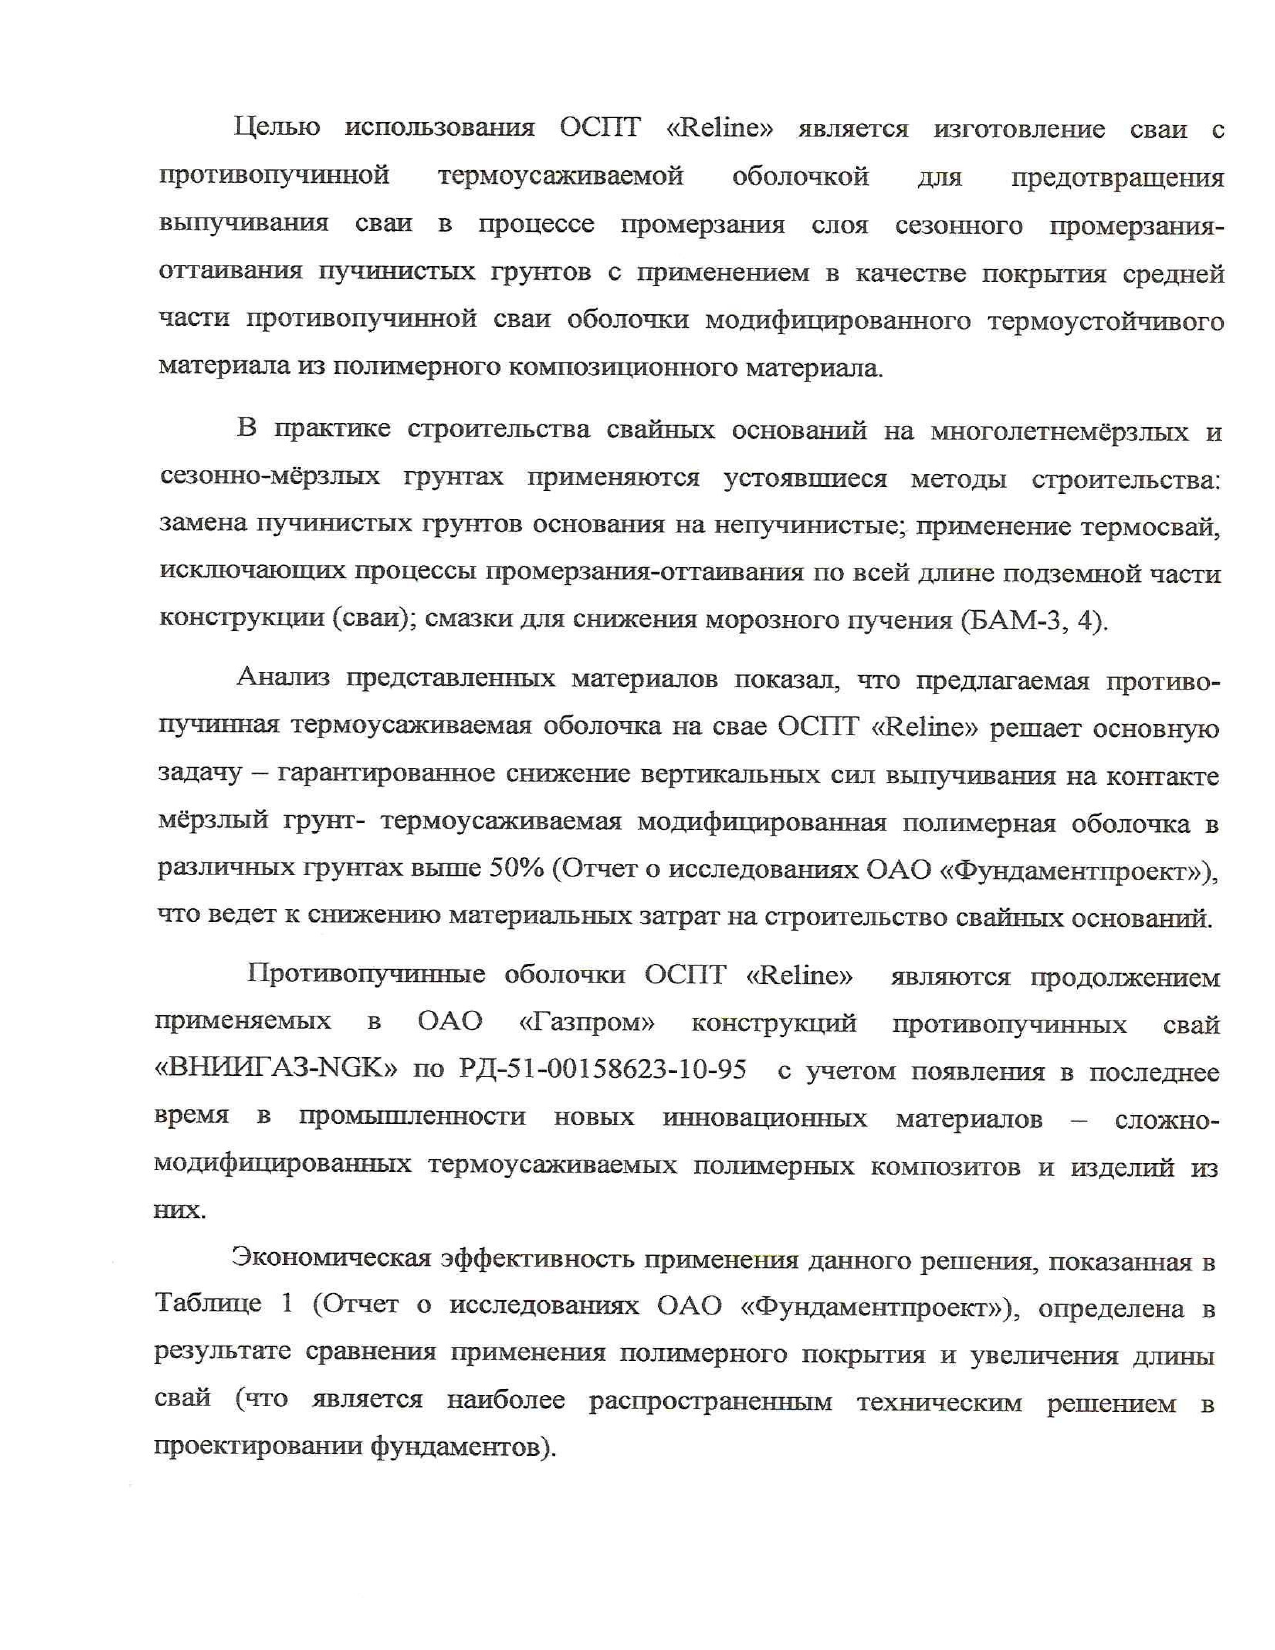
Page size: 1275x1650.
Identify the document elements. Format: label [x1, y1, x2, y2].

text_box [111, 112, 1228, 1598]
